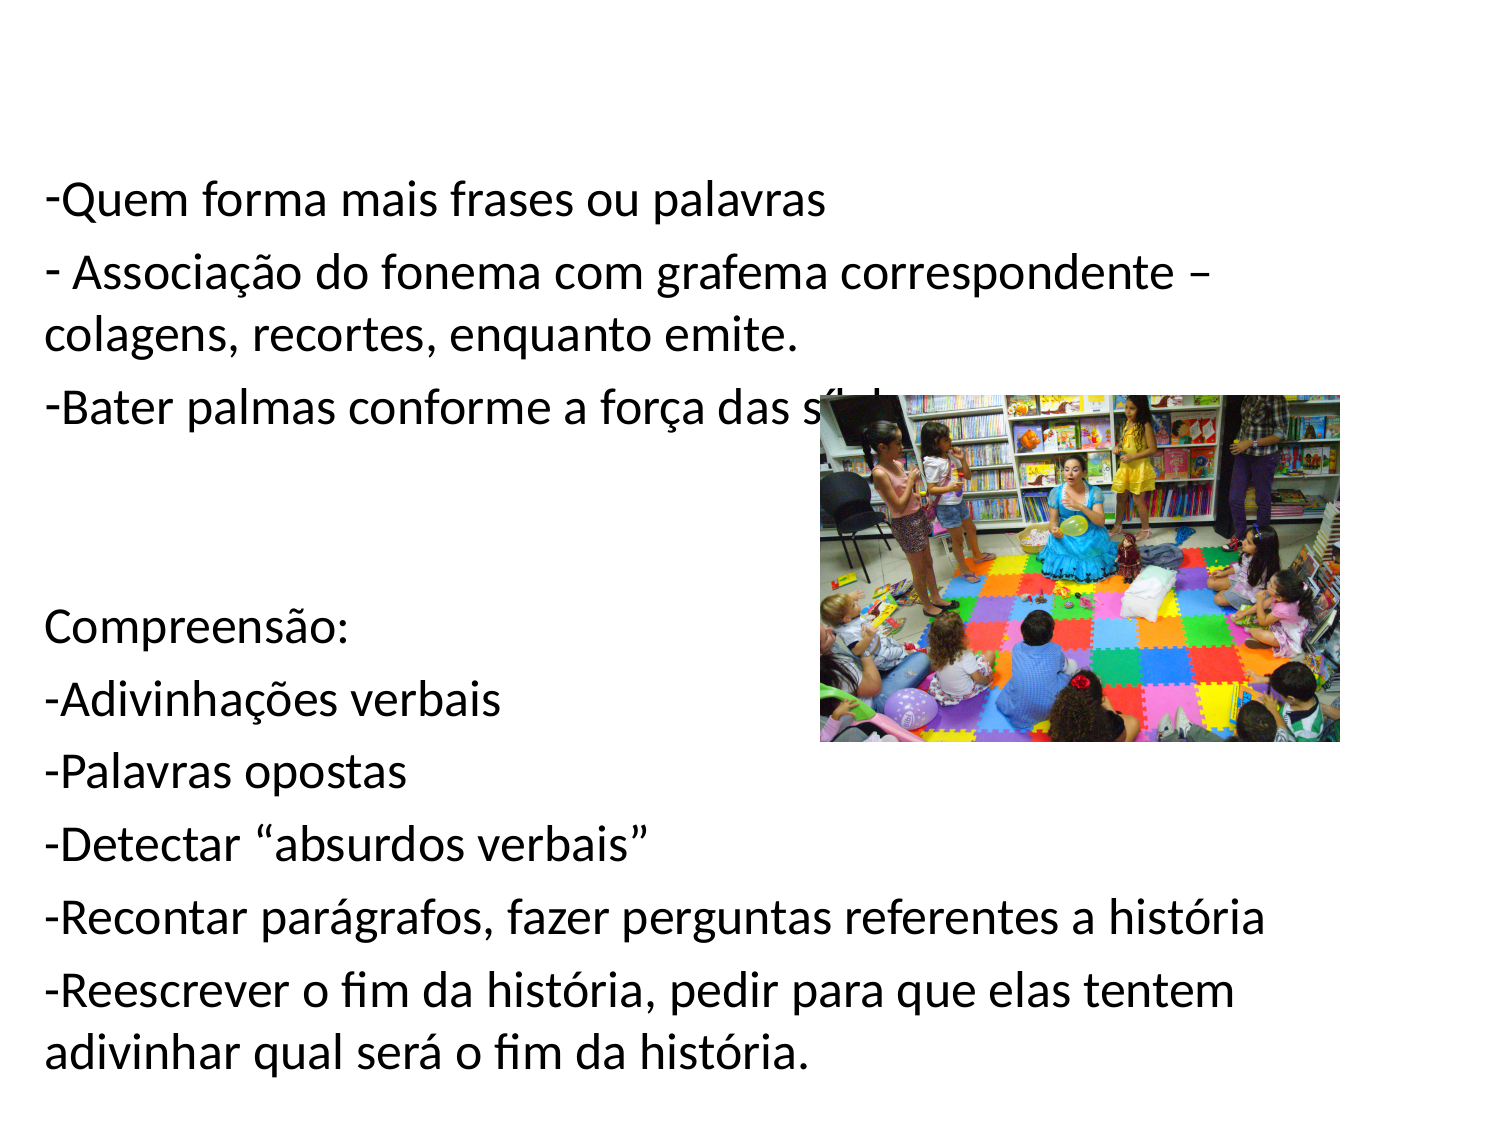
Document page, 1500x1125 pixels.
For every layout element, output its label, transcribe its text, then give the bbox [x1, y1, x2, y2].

list Quem forma mais frases ou palavras Associação do fonema com grafema correspondente – colagens, recortes, enquanto emite. Bater palmas conforme a força das sílabas Compreensão: -Adivinhações verbais -Palavras opostas -Detectar “absurdos verbais” -Recontar parágrafos, fazer perguntas referentes a história -Reescrever o fim da história, pedir para que elas tentem adivinhar qual será o fim da história. [29, 42, 1424, 1094]
picture [820, 395, 1340, 742]
